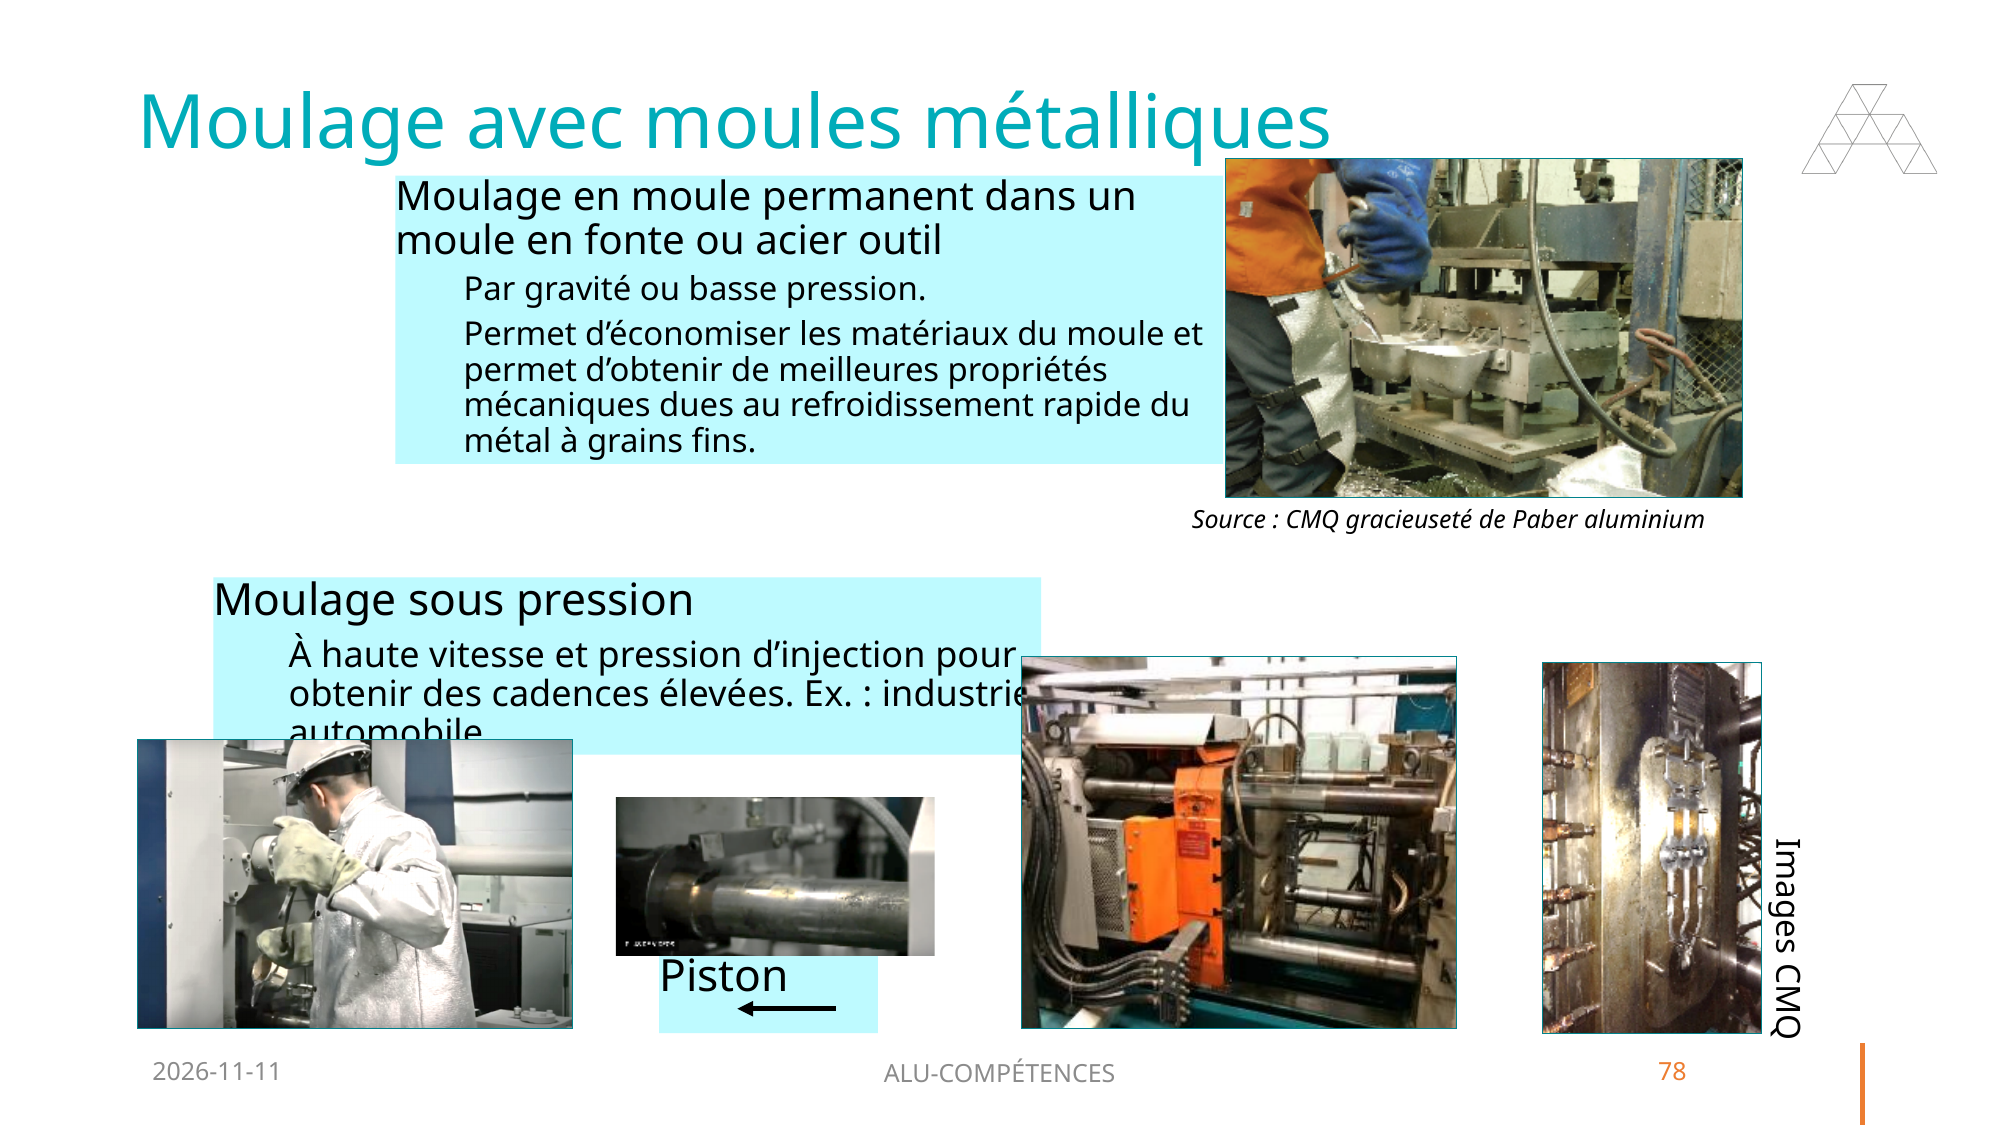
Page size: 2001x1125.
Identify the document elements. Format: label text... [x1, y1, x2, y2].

footer ALU-COMPÉTENCES [662, 1042, 1338, 1103]
text_box Piston [659, 956, 878, 1034]
slide_number 78 [1643, 1042, 1842, 1103]
picture [137, 739, 573, 1029]
picture [1225, 158, 1743, 498]
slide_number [137, 1042, 588, 1103]
picture [1542, 662, 1762, 1034]
list Moulage en moule permanent dans un moule en fonte ou acier outil Par gravité ou basse pression. Permet d’économiser les matériaux du moule et permet d’obtenir de meilleures propriétés mécaniques dues au refroidissement rapide du métal à grains fins. [395, 175, 1224, 464]
text_box Source : CMQ gracieuseté de Paber aluminium [1177, 496, 1722, 542]
text_box Images CMQ [1762, 823, 1818, 1056]
picture [1020, 656, 1457, 1029]
picture [615, 796, 935, 956]
title Moulage avec moules métalliques [137, 84, 1749, 278]
text_box Moulage sous pression À haute vitesse et pression d’injection pour obtenir des cadences élevées. Ex. : industrie automobile. [213, 577, 1042, 755]
